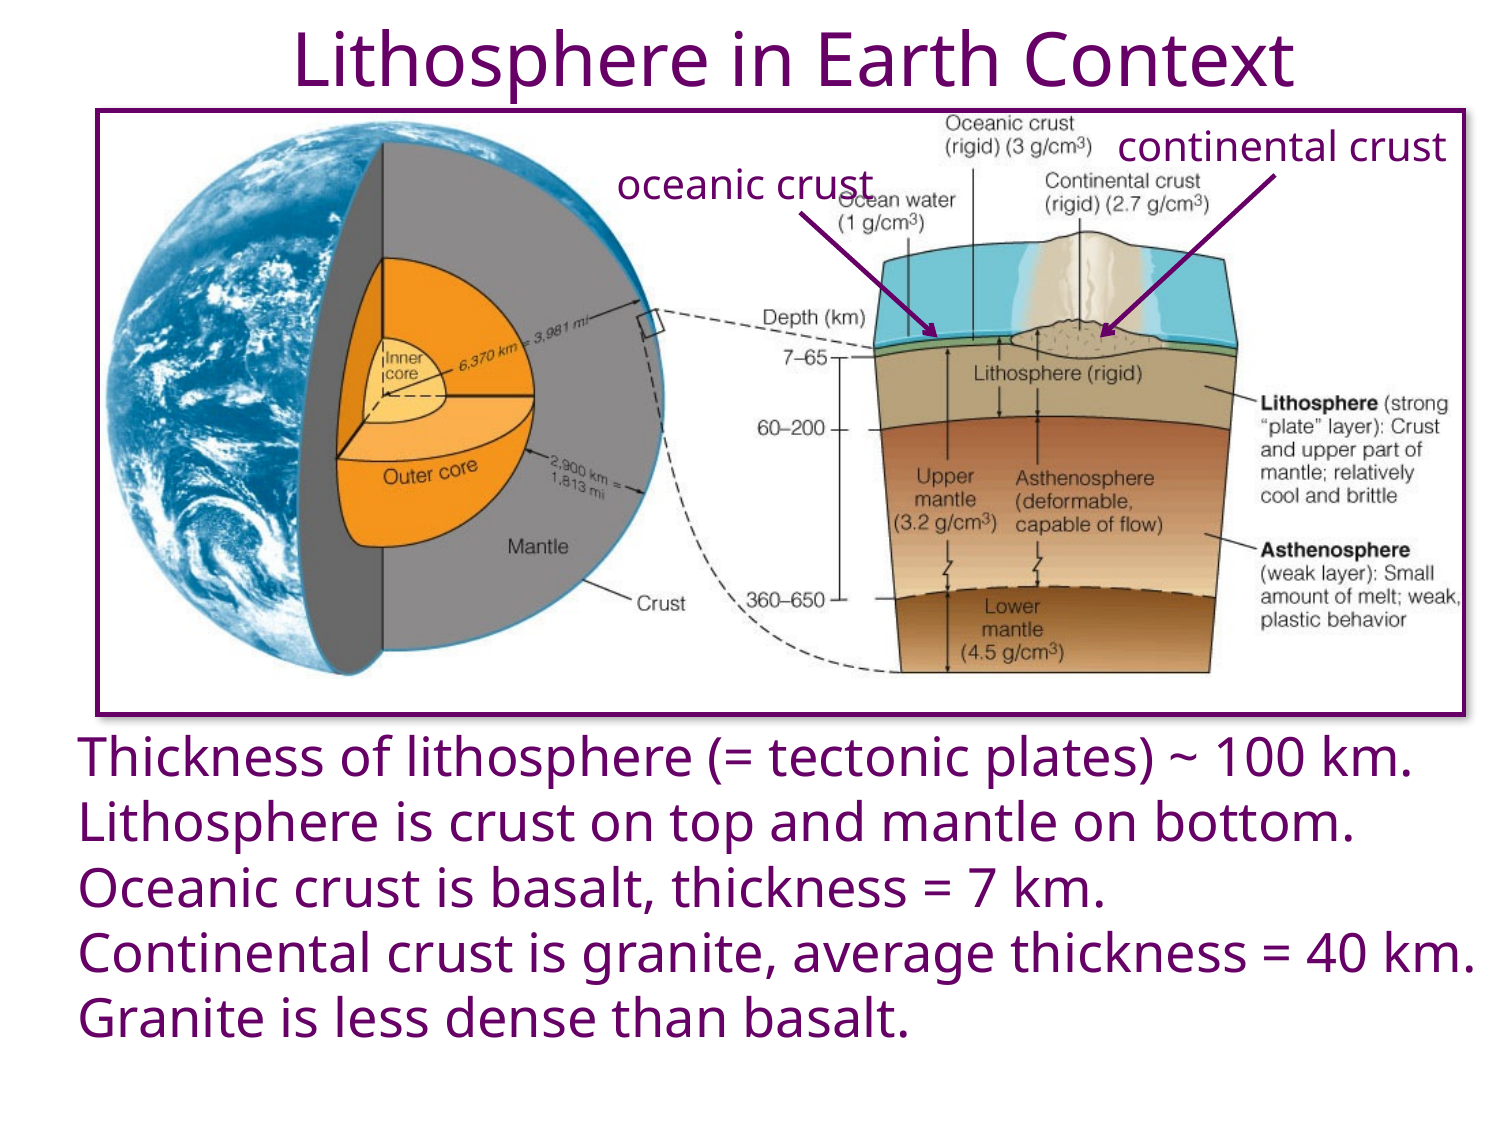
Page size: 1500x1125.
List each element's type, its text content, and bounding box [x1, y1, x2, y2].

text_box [599, 112, 1465, 338]
title Lithosphere in Earth Context [87, 0, 1500, 113]
list Thickness of lithosphere (= tectonic plates) ~ 100 km. Lithosphere is crust on top and mantle on bottom. Oceanic crust is basalt, thickness = 7 km. Continental crust is granite, average thickness = 40 km. Granite is less dense than basalt. [62, 725, 1500, 1088]
picture [99, 112, 1462, 713]
